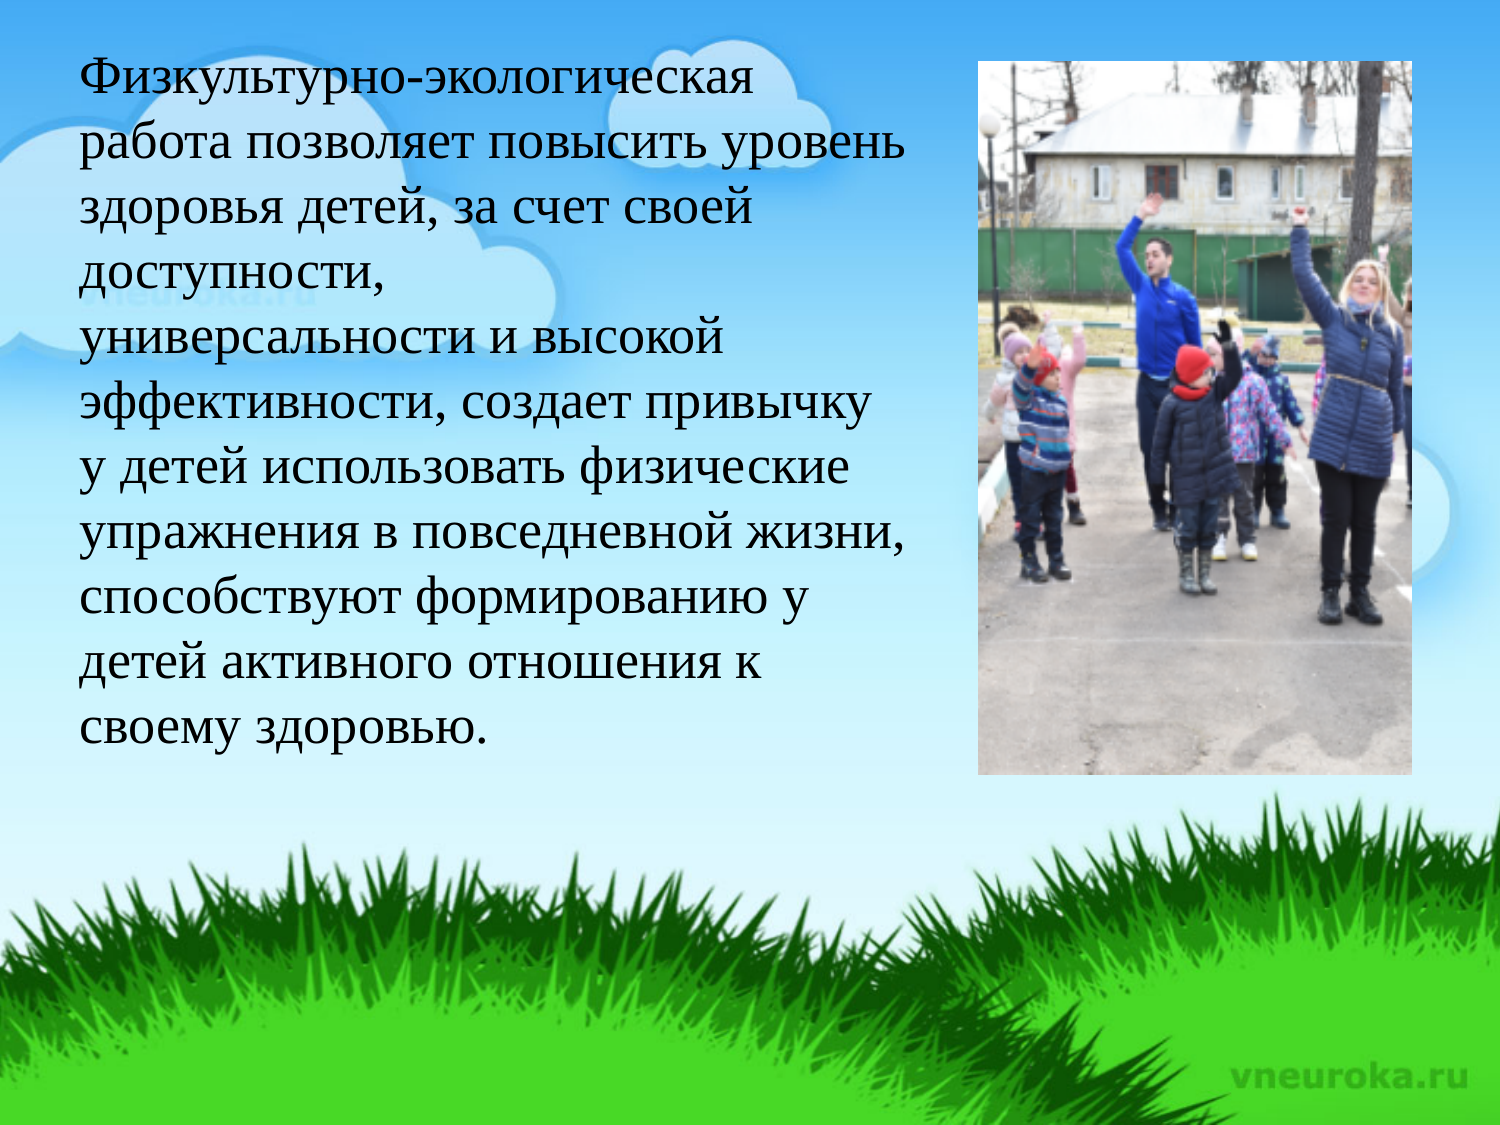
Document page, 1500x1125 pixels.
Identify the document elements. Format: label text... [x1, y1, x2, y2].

picture [0, 0, 1500, 1125]
text_box Физкультурно-экологическая работа позволяет повысить уровень здоровья детей, за счет своей доступности, универсальности и высокой эффективности, создает привычку у детей использовать физические упражнения в повседневной жизни, способствуют формированию у детей активного отношения к своему здоровью. [64, 31, 927, 807]
